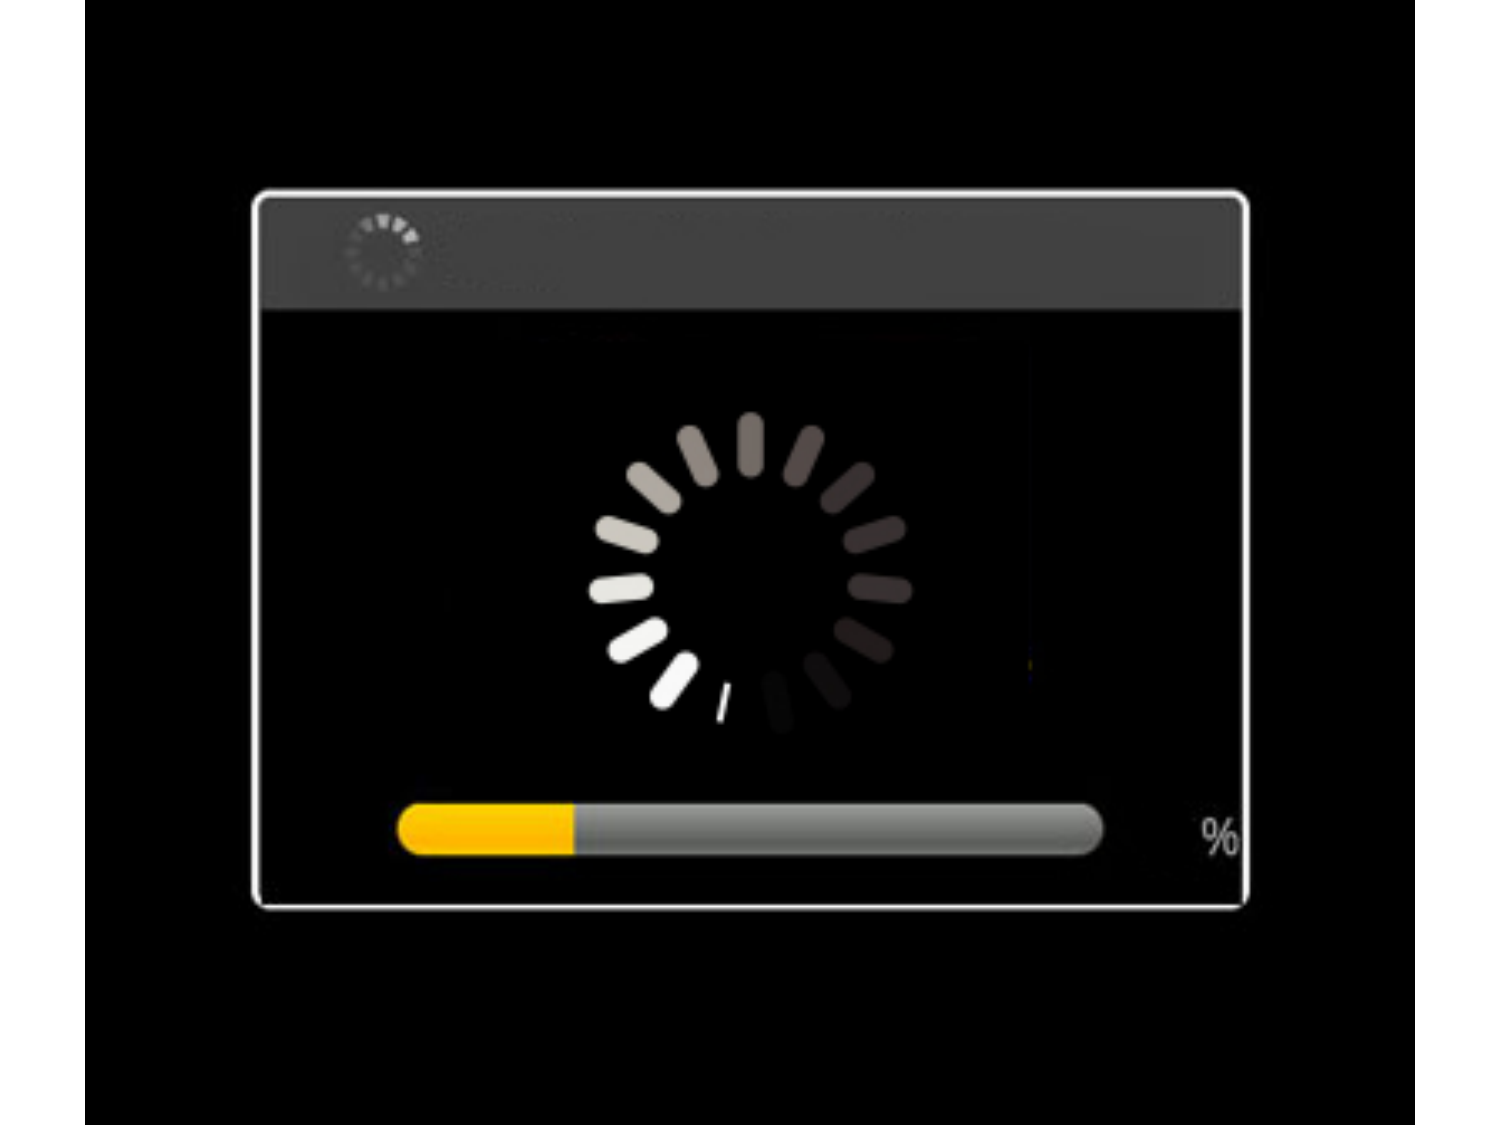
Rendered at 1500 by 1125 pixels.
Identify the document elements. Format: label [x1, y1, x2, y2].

picture [85, 0, 1415, 1125]
